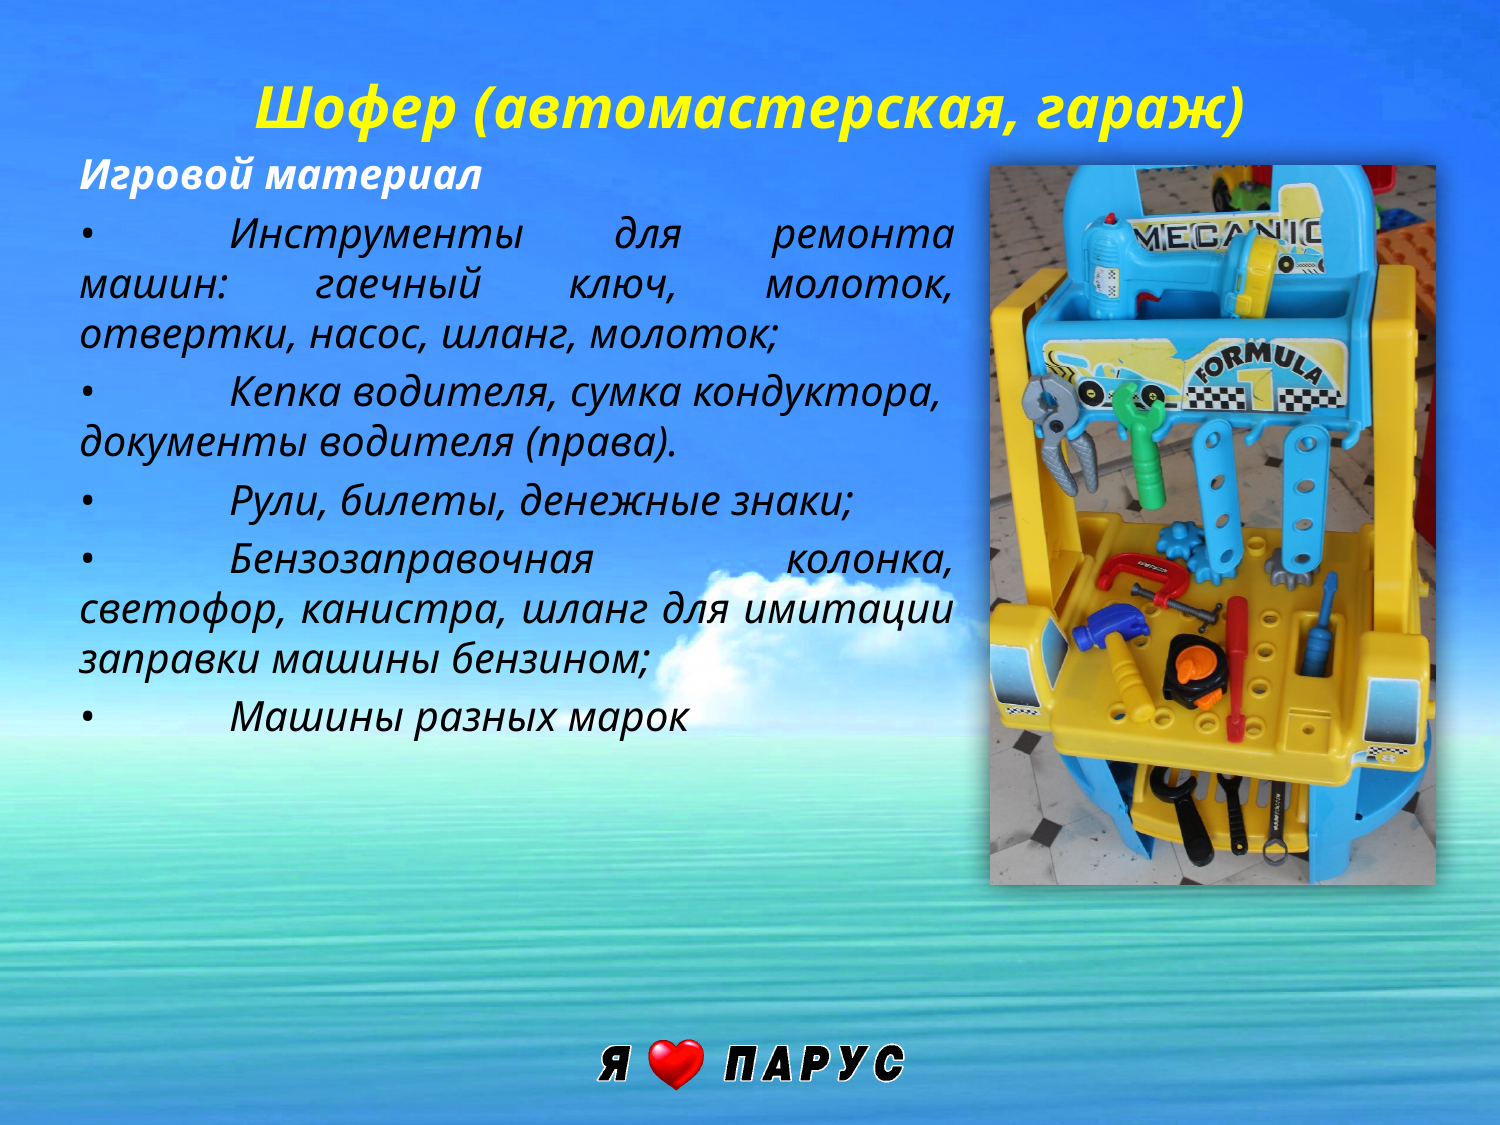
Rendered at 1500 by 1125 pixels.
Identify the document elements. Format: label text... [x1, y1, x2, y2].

picture [0, 0, 1500, 1125]
list Шофер (автомастерская, гараж) [75, 70, 1425, 140]
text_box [64, 140, 1436, 940]
